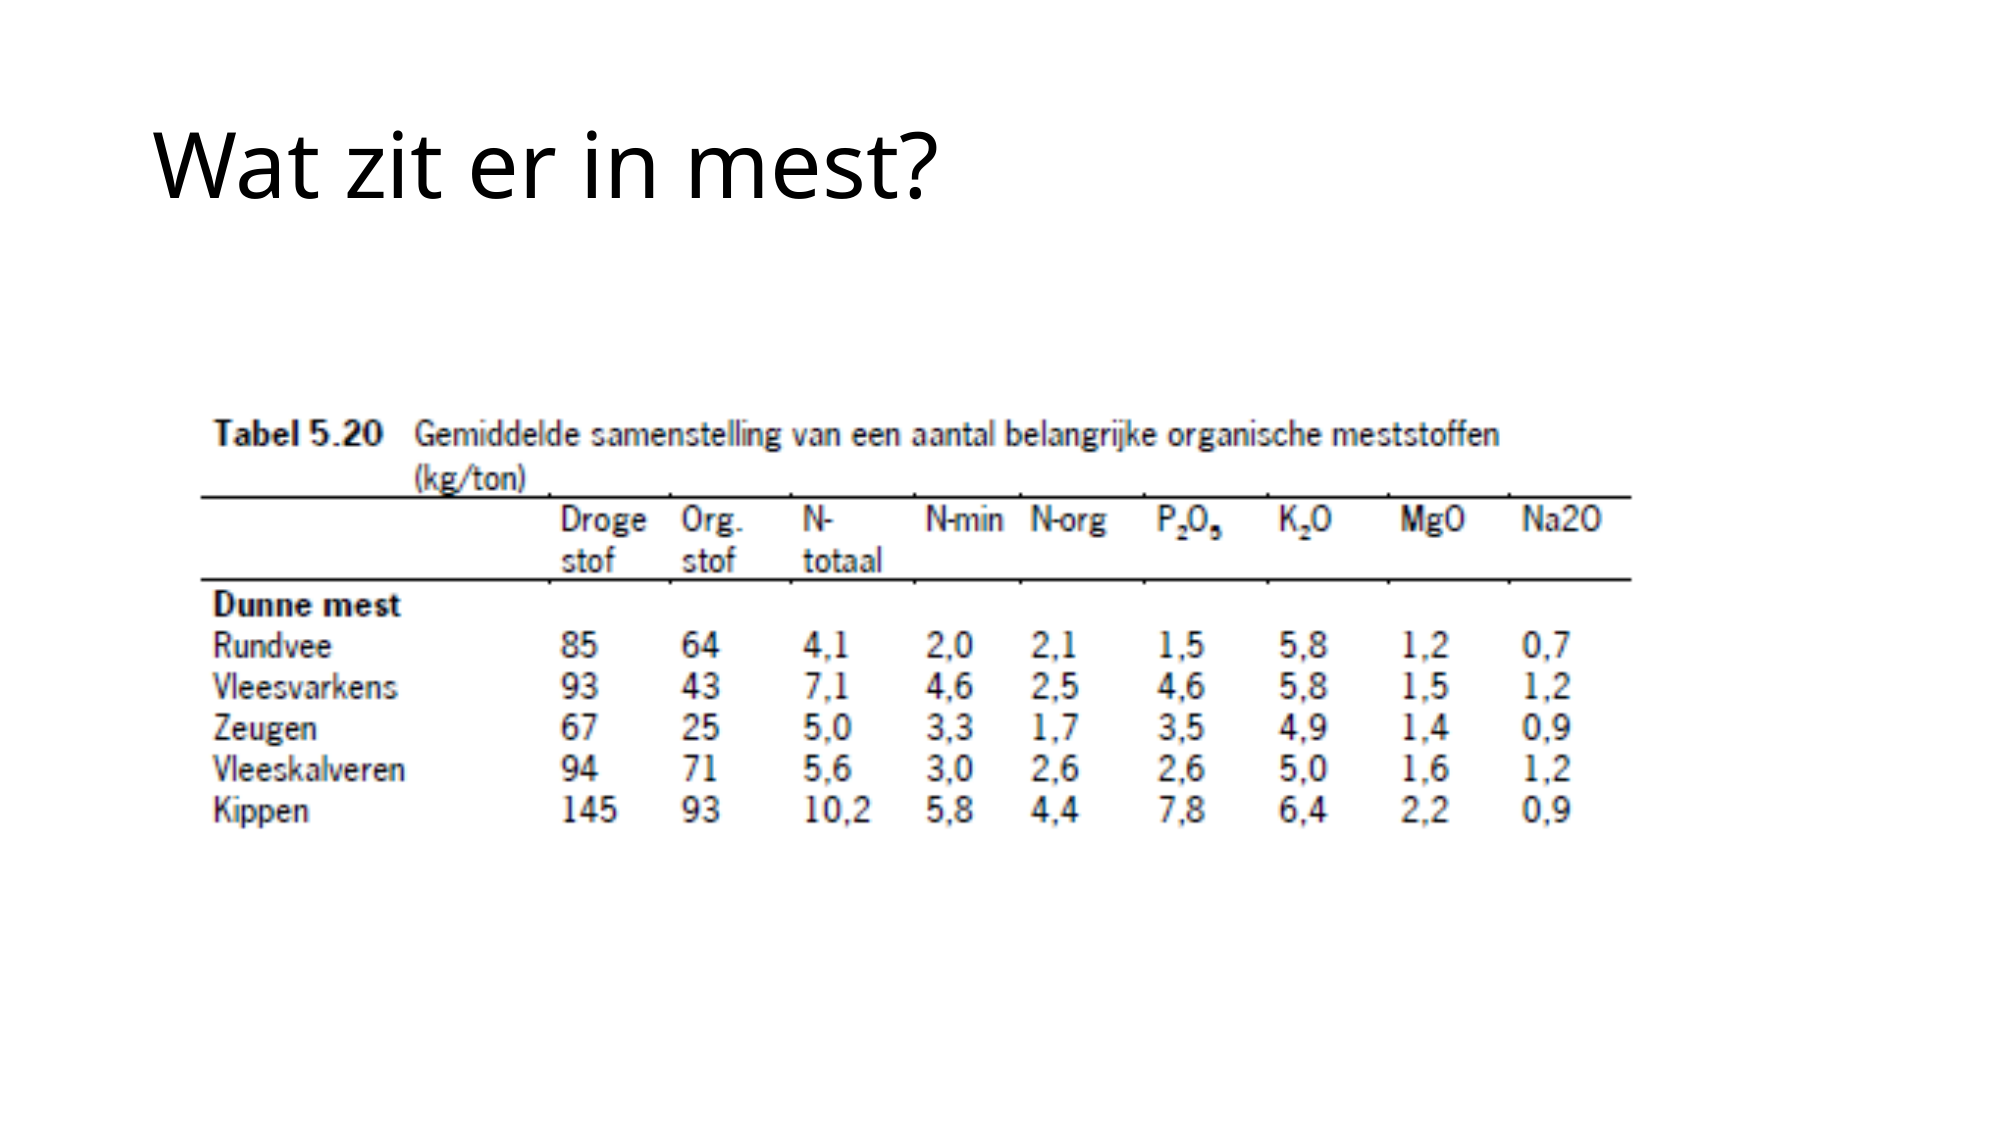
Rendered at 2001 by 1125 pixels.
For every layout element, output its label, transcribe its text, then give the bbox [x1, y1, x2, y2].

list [137, 391, 1653, 838]
title Wat zit er in mest? [137, 59, 1863, 278]
